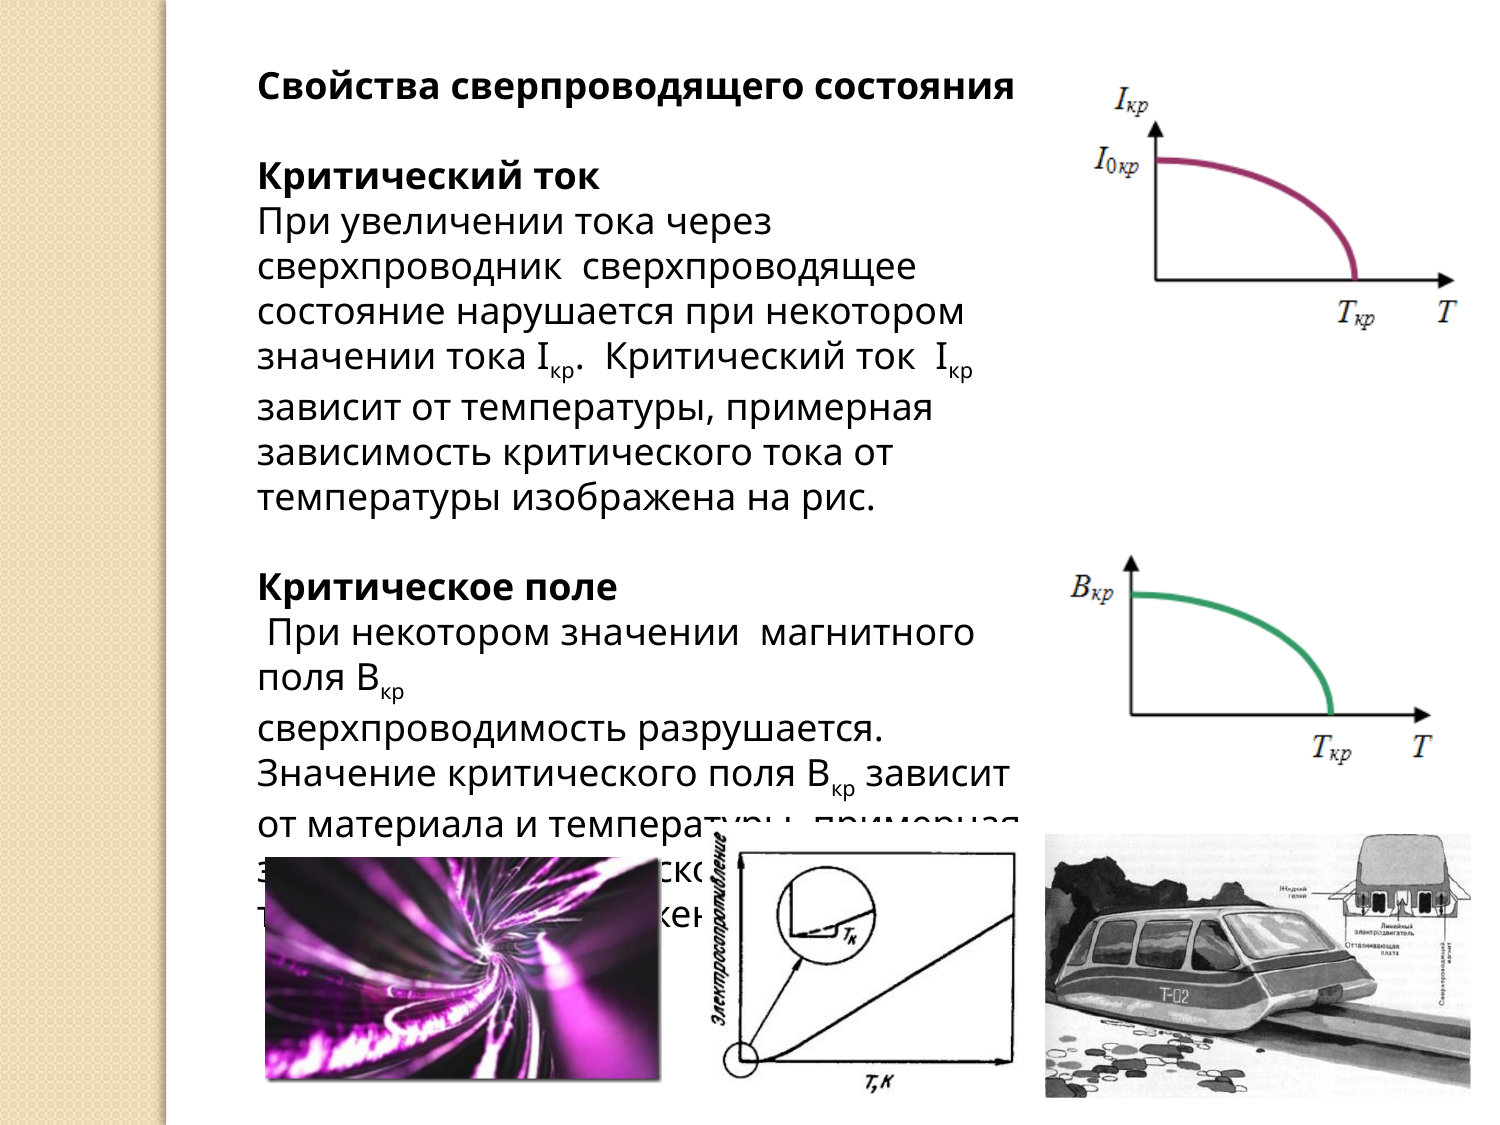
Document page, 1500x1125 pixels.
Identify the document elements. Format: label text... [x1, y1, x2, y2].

picture [1088, 77, 1500, 343]
picture [265, 857, 663, 1083]
picture [1045, 833, 1471, 1098]
picture [702, 822, 1022, 1096]
picture [1068, 550, 1481, 770]
text_box Свойства сверпроводящего состояния Критический ток При увеличении тока через сверхпроводник сверхпроводящее состояние нарушается при некотором значении тока Iкр. Критический ток Iкр зависит от температуры, примерная зависимость критического тока от температуры изображена на рис. Критическое поле При некотором значении магнитного поля Вкр сверхпроводимость разрушается. Значение критического поля Вкр зависит от материала и температуры, примерная зависимость критического поля от температуры изображена на рис. [242, 54, 1069, 943]
